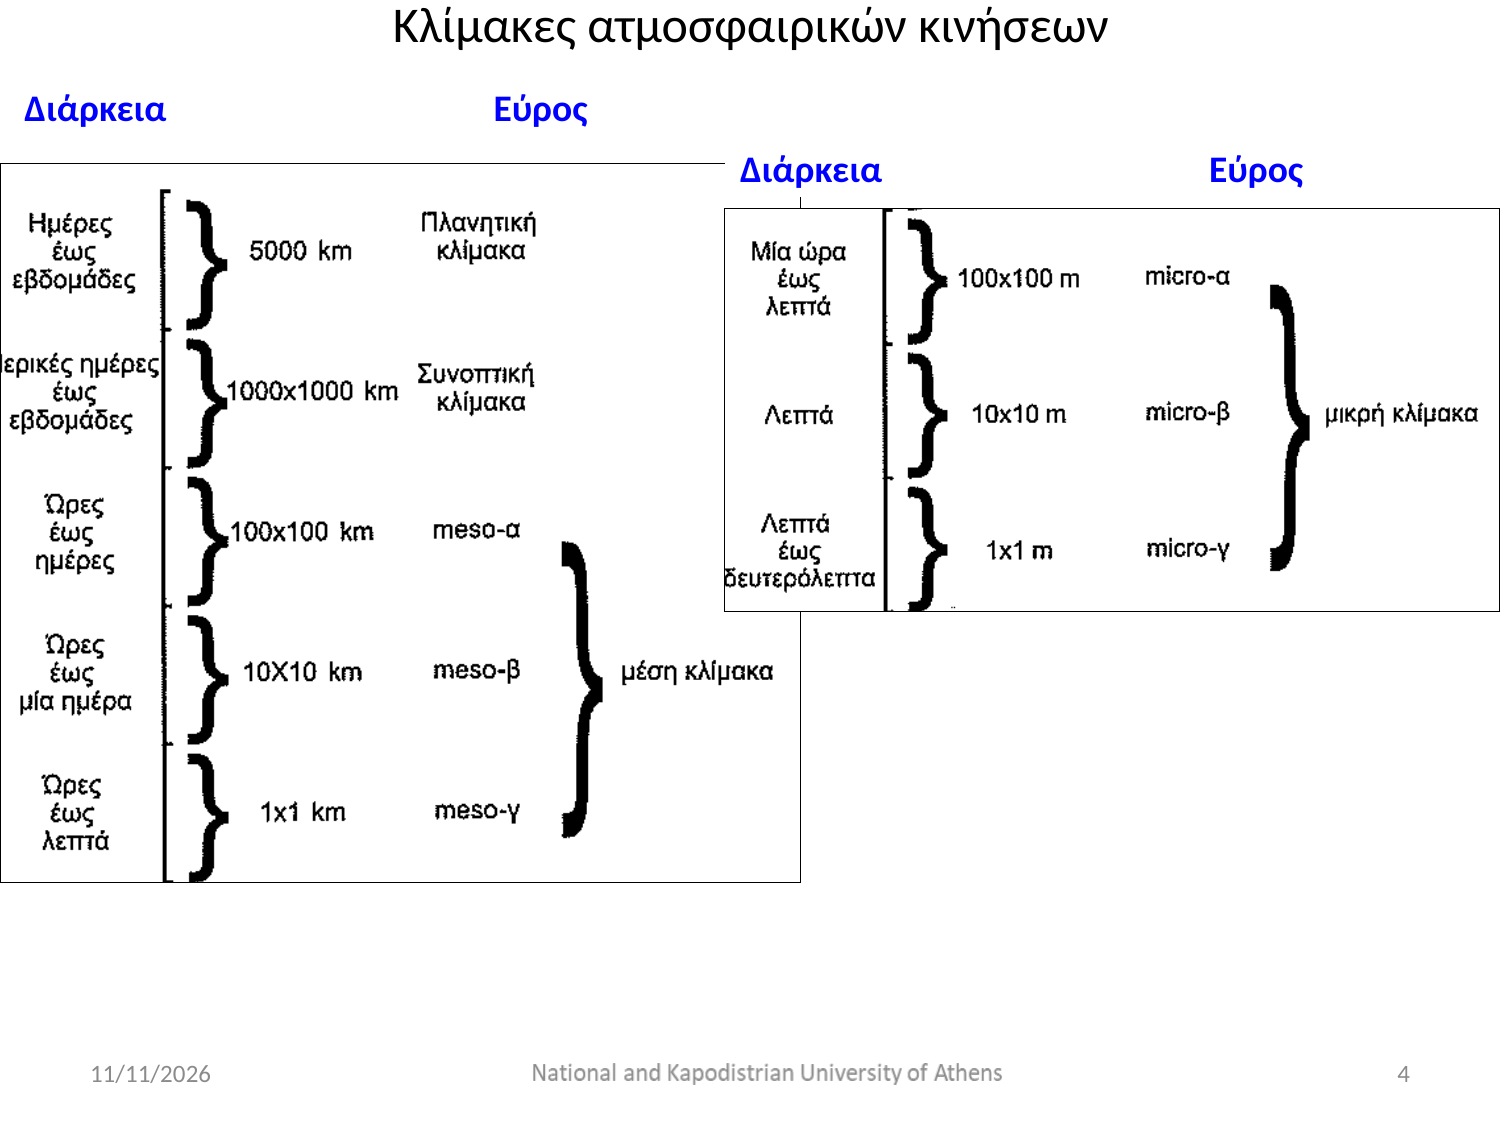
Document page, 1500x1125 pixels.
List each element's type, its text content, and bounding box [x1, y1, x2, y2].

text_box Διάρκεια [725, 137, 898, 197]
picture [459, 1042, 1074, 1103]
picture [0, 162, 1500, 884]
text_box Κλίμακες ατμοσφαιρικών κινήσεων [58, 0, 1441, 71]
slide_number 4 [1074, 1042, 1425, 1103]
text_box Διάρκεια [9, 76, 182, 137]
text_box Εύρος [478, 76, 603, 137]
text_box Εύρος [1194, 137, 1319, 197]
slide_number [75, 1042, 425, 1103]
